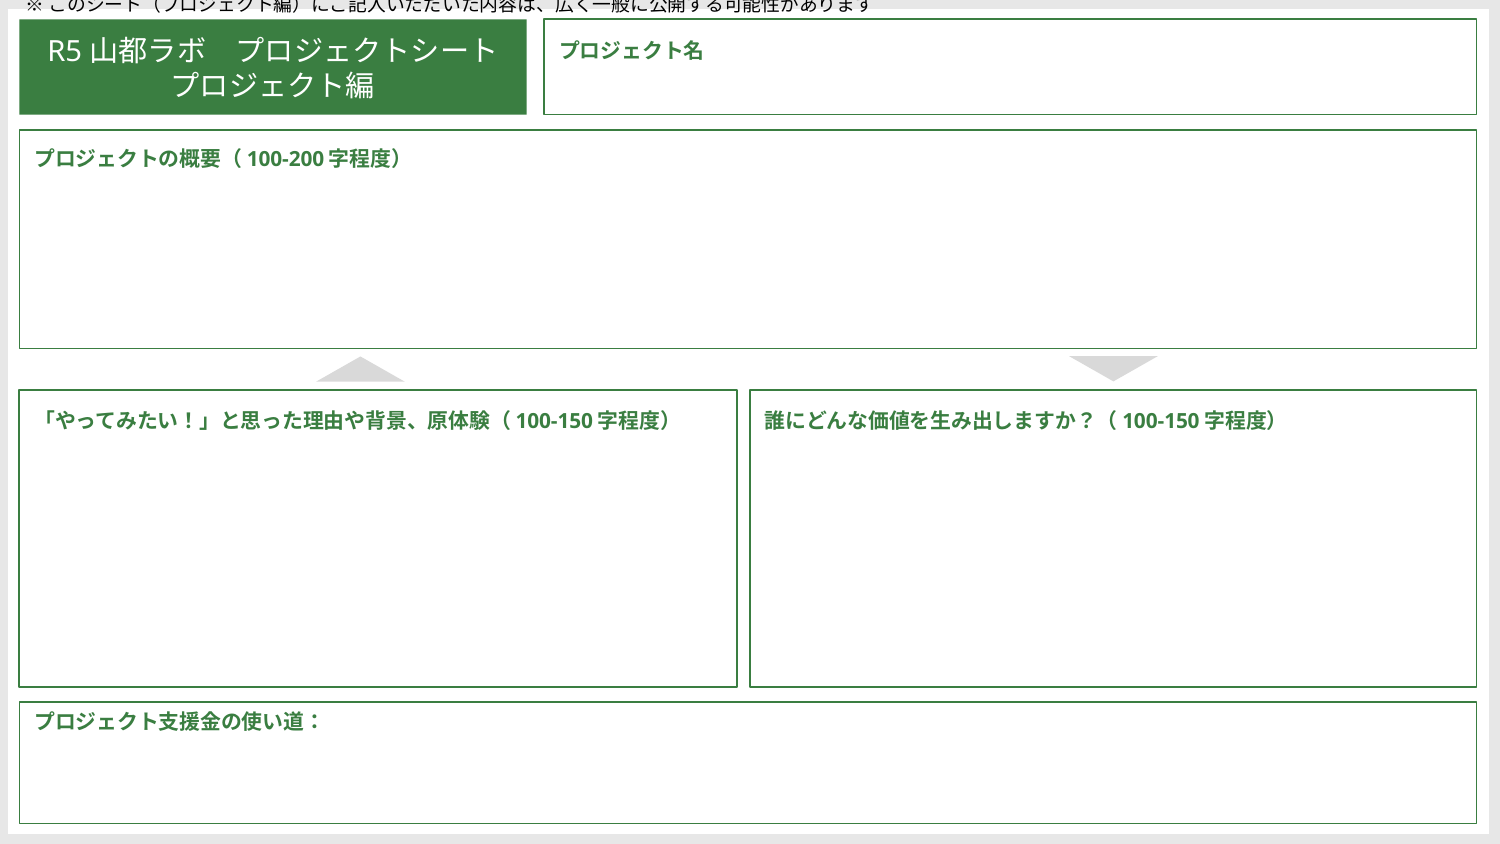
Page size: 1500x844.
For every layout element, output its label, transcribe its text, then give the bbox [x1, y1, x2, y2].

text_box [19, 389, 737, 687]
text_box プロジェクト支援金の使い道： [19, 693, 1468, 809]
text_box 「やってみたい！」と思った理由や背景、原体験（100-150字程度） [19, 388, 724, 586]
text_box [544, 19, 1477, 115]
text_box 誰にどんな価値を生み出しますか？（100-150字程度） [749, 389, 1468, 551]
text_box [316, 356, 405, 382]
text_box [1069, 356, 1158, 382]
text_box プロジェクトの概要（100-200字程度） [19, 130, 1466, 245]
text_box R5山都ラボ プロジェクトシート プロジェクト編 [19, 27, 527, 115]
text_box ※このシート（プロジェクト編）にご記入いただいた内容は、広く一般に公開する可能性があります [10, 0, 983, 27]
text_box [19, 702, 1477, 824]
text_box [19, 130, 1477, 349]
text_box [750, 389, 1477, 687]
text_box プロジェクト名 [544, 19, 1379, 113]
